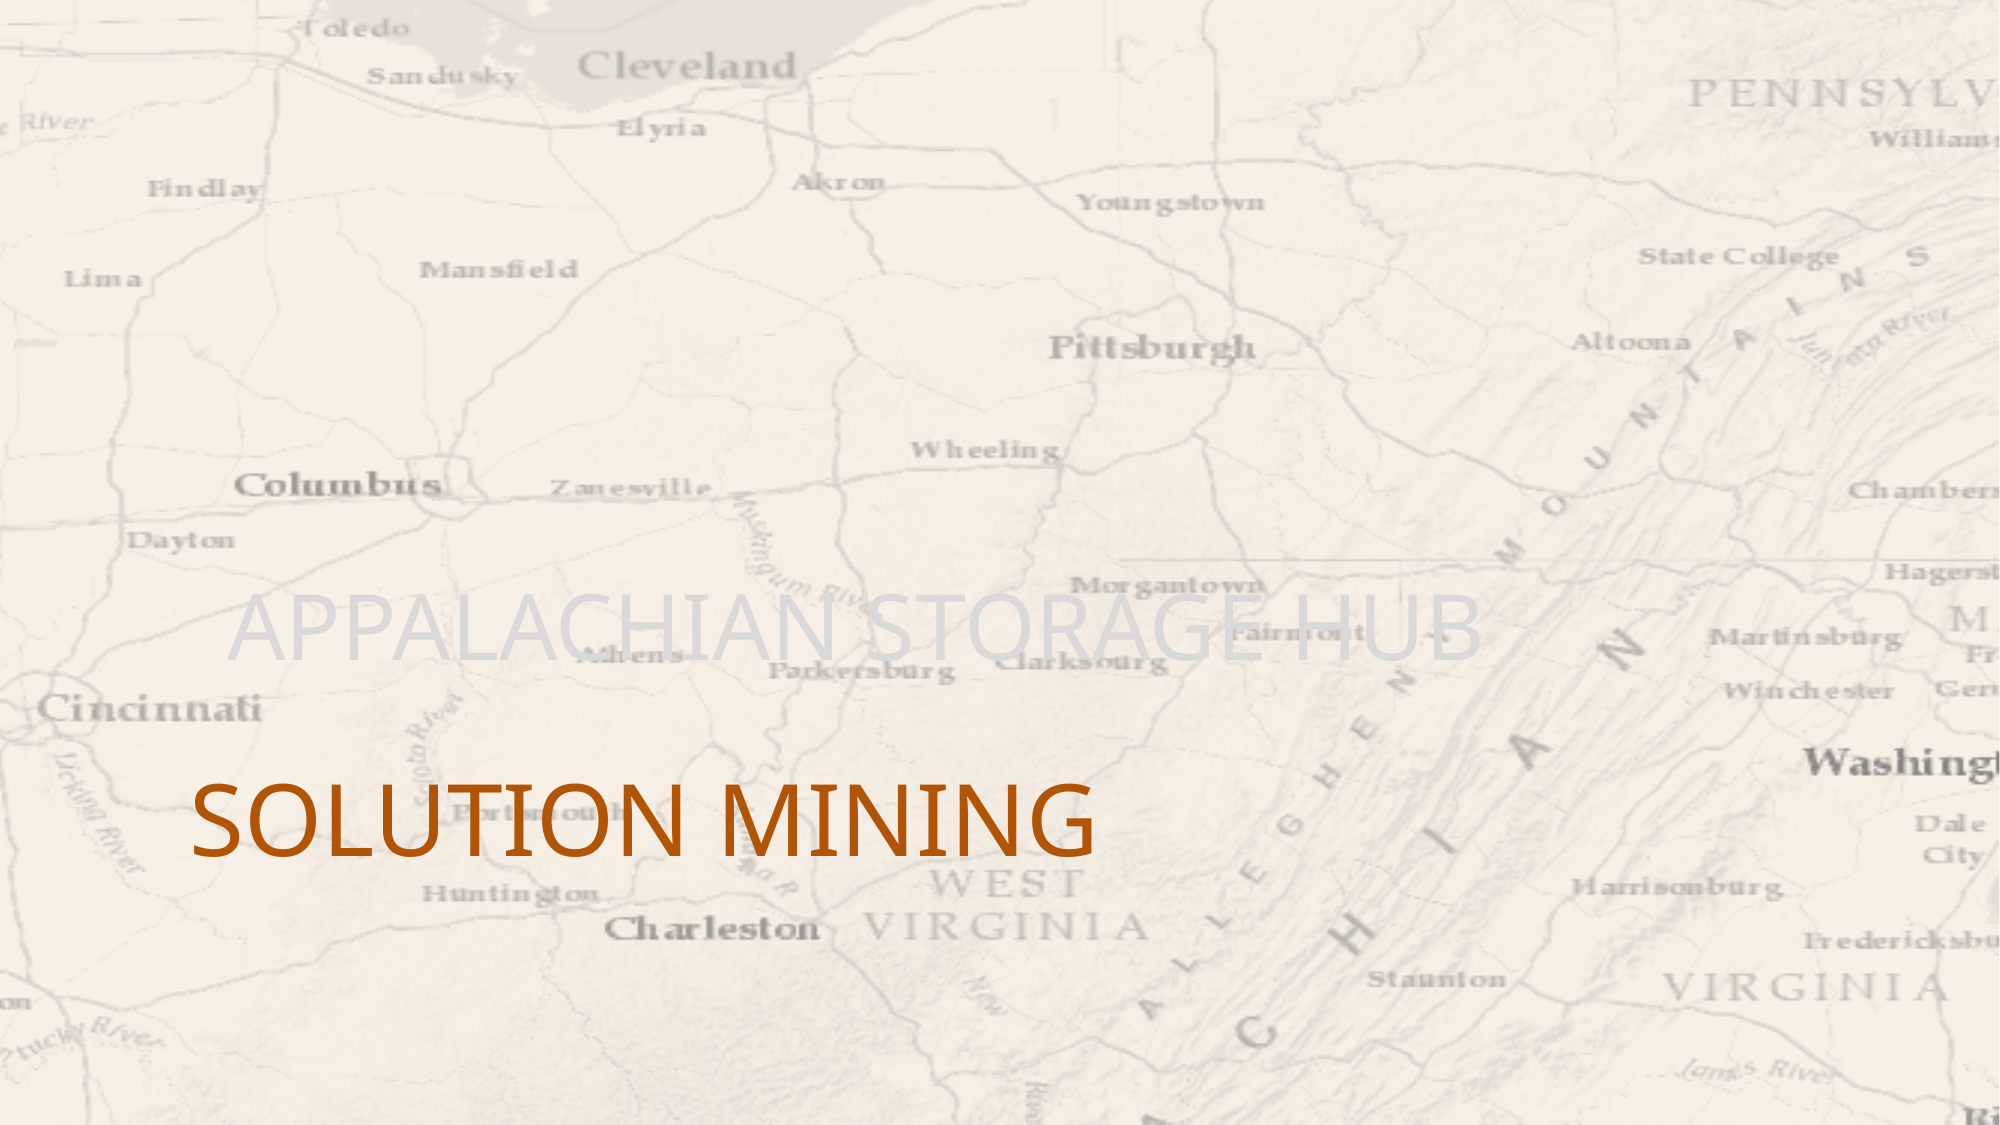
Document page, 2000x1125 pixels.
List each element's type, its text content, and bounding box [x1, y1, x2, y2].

title Appalachian storage Hub [212, 187, 1813, 688]
subtitle SOLUTION MINING [174, 762, 1613, 950]
